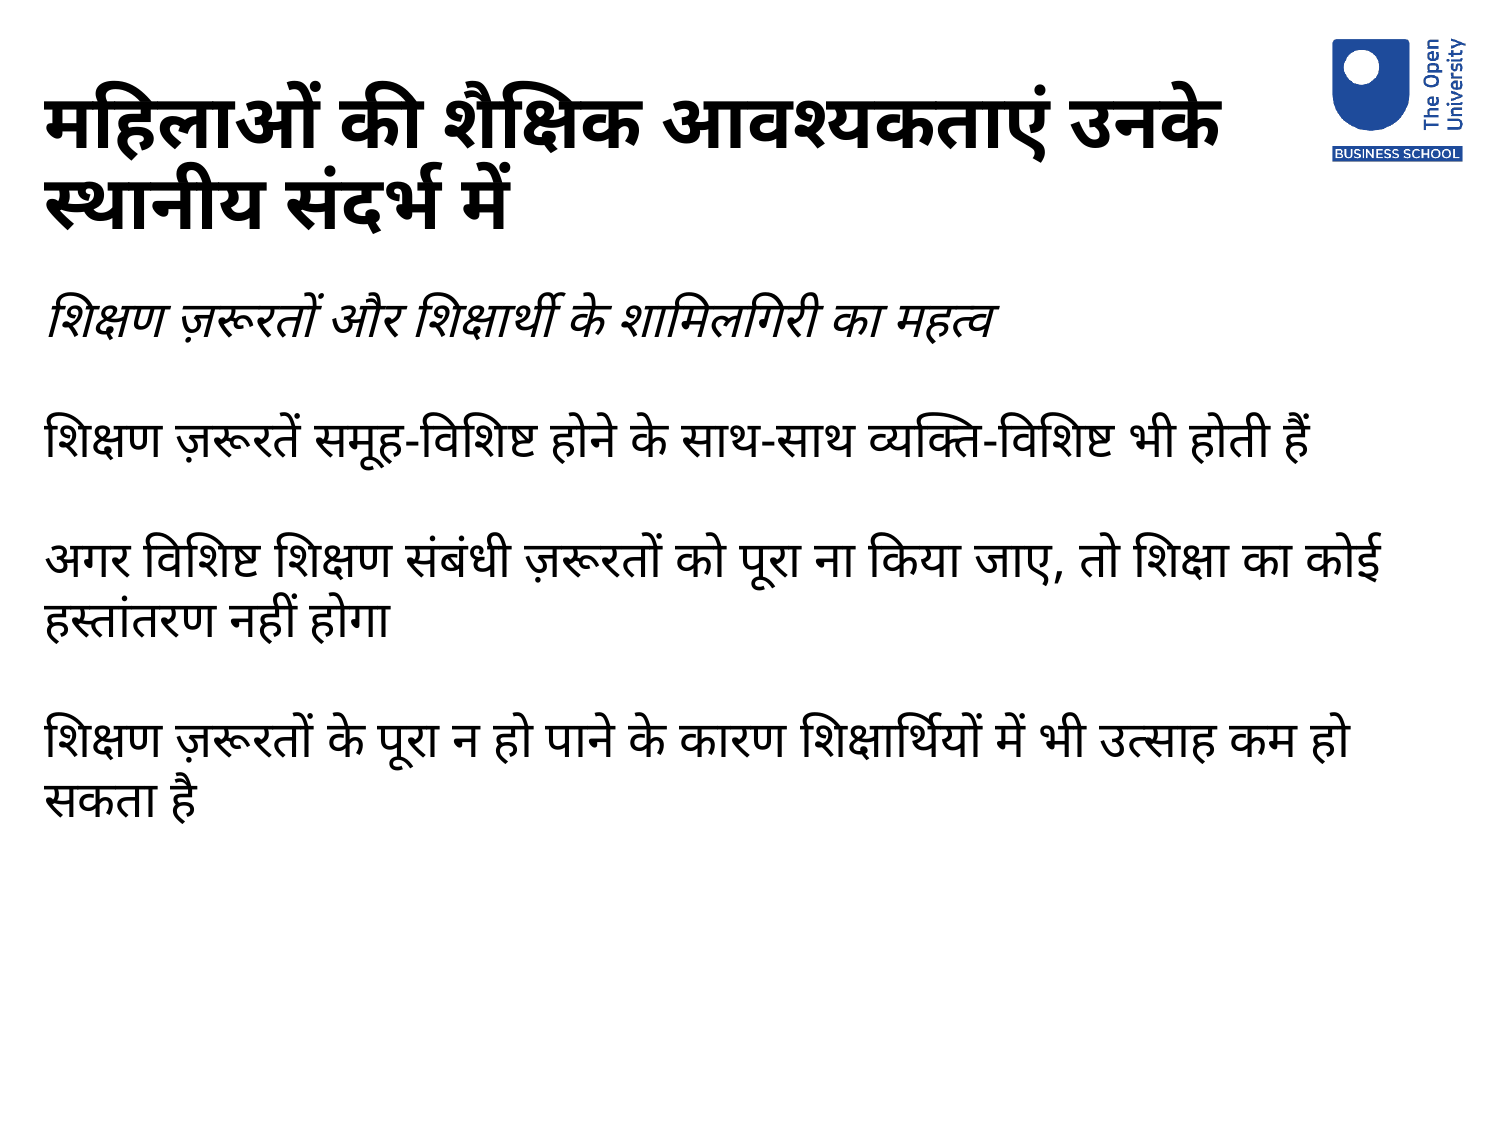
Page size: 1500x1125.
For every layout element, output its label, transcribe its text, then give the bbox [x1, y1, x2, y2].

list शिक्षण ज़रूरतों और शिक्षार्थी के शामिलगिरी का महत्व शिक्षण ज़रूरतें समूह-विशिष्ट होने के साथ-साथ व्यक्ति-विशिष्ट भी होती हैं अगर विशिष्ट शिक्षण संबंधी ज़रूरतों को पूरा ना किया जाए, तो शिक्षा का कोई हस्तांतरण नहीं होगा शिक्षण ज़रूरतों के पूरा न हो पाने के कारण शिक्षार्थियों में भी उत्साह कम हो सकता है [29, 219, 1447, 1106]
title महिलाओं की शैक्षिक आवश्यकताएं उनके स्थानीय संदर्भ में [29, 76, 1280, 219]
picture [1329, 35, 1468, 164]
